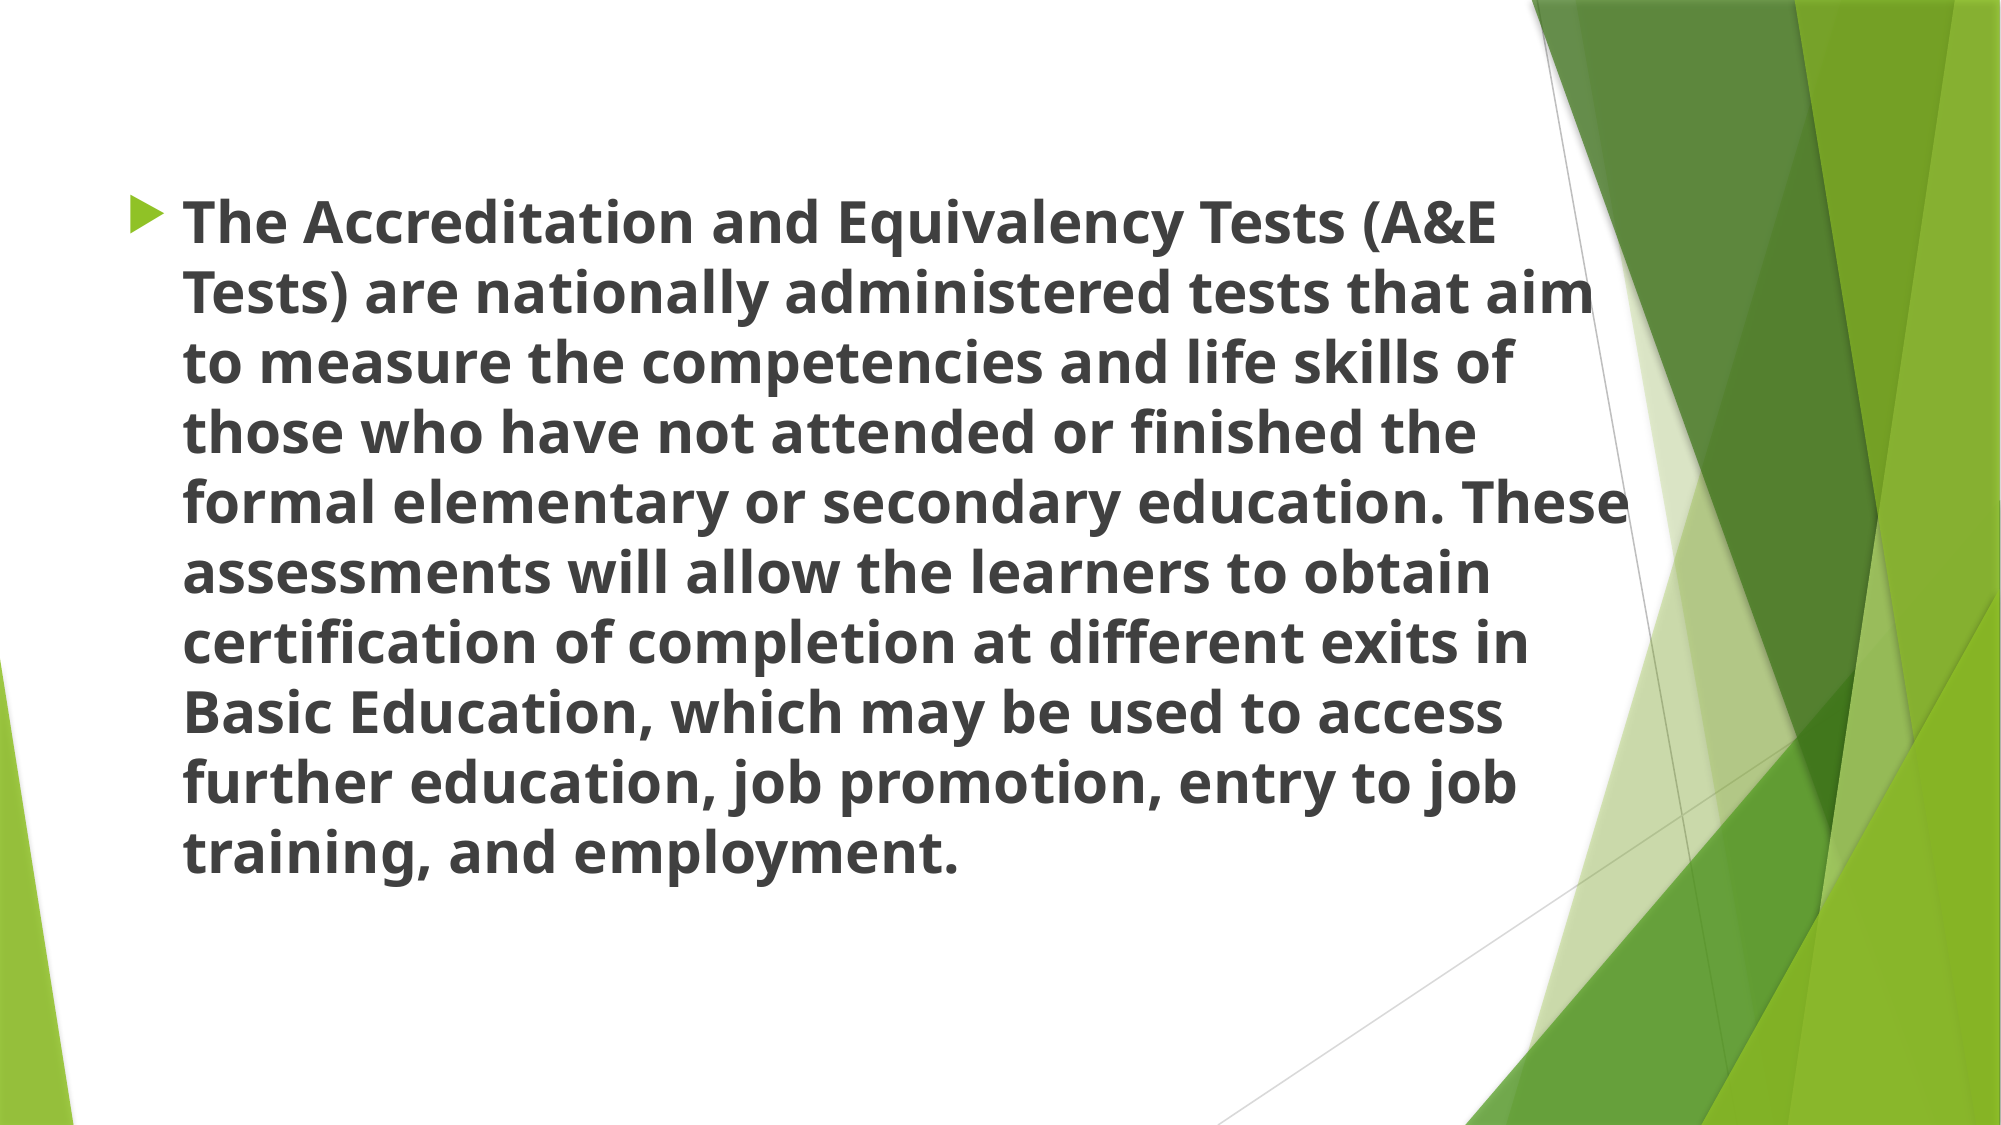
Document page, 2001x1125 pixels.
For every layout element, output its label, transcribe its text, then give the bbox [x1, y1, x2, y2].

list The Accreditation and Equivalency Tests (A&E Tests) are nationally administered tests that aim to measure the competencies and life skills of those who have not attended or finished the formal elementary or secondary education. These assessments will allow the learners to obtain certification of completion at different exits in Basic Education, which may be used to access further education, job promotion, entry to job training, and employment. [111, 177, 1680, 815]
